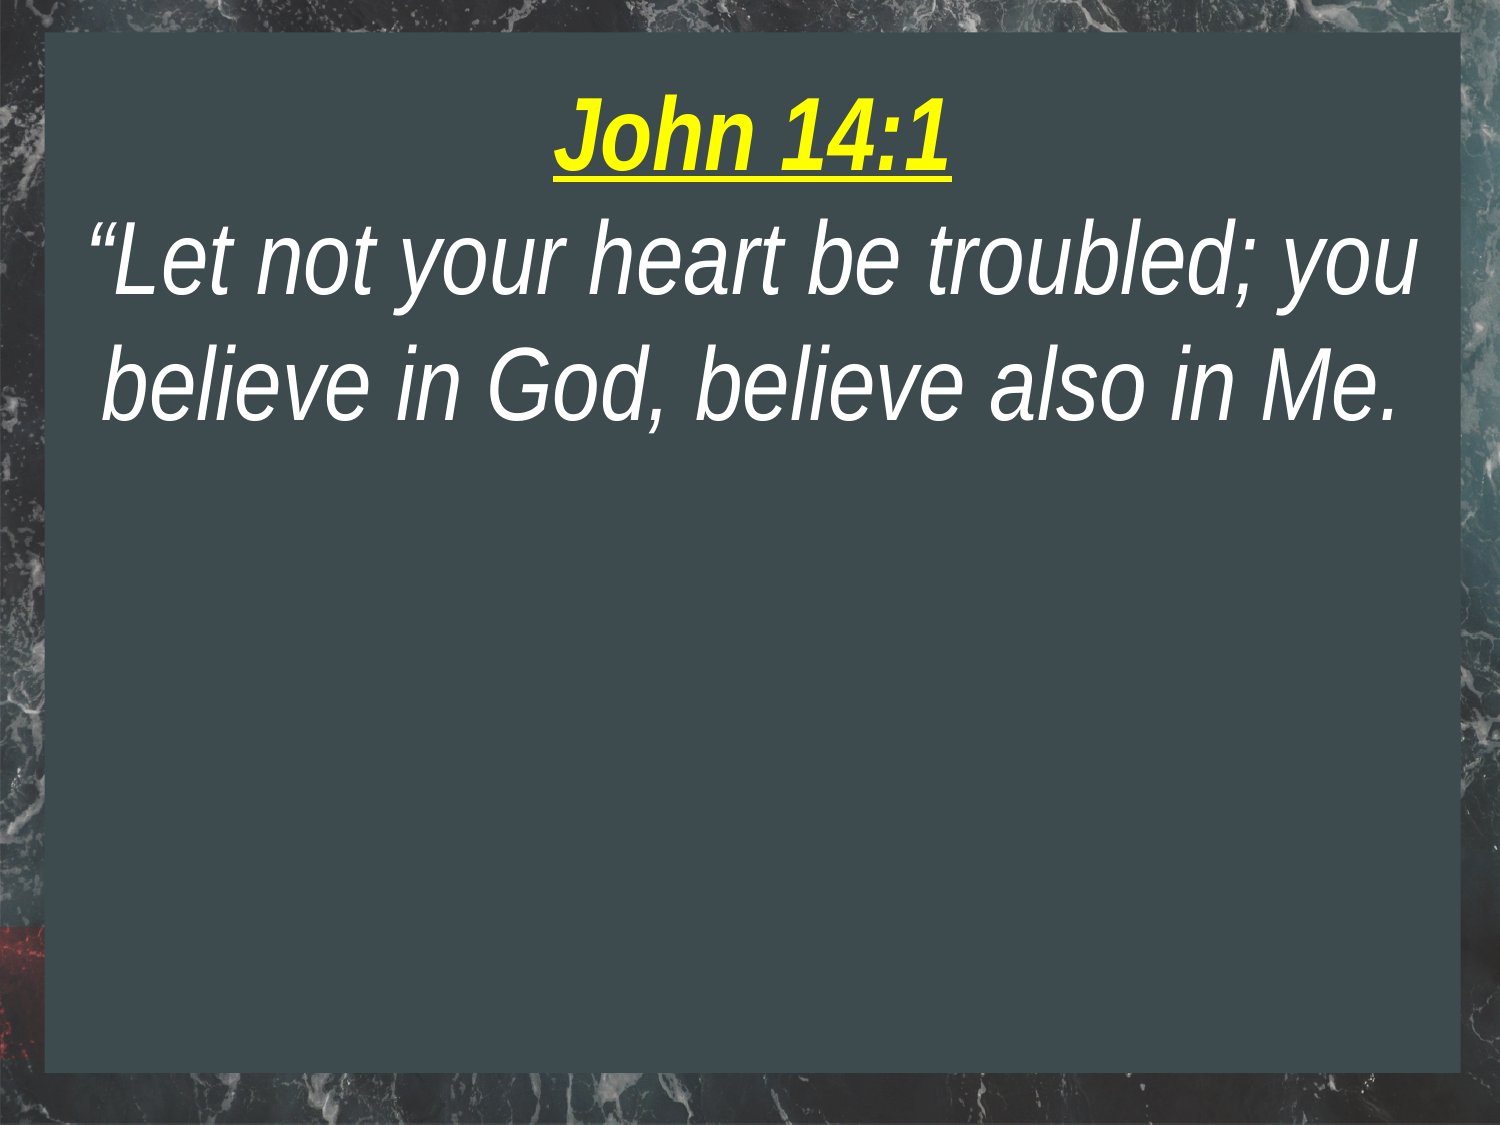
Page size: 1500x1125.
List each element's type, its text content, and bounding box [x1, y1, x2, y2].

picture [0, 0, 1500, 1125]
text_box John 14:1 “Let not your heart be troubled; you believe in God, believe also in Me. [44, 32, 1461, 1073]
